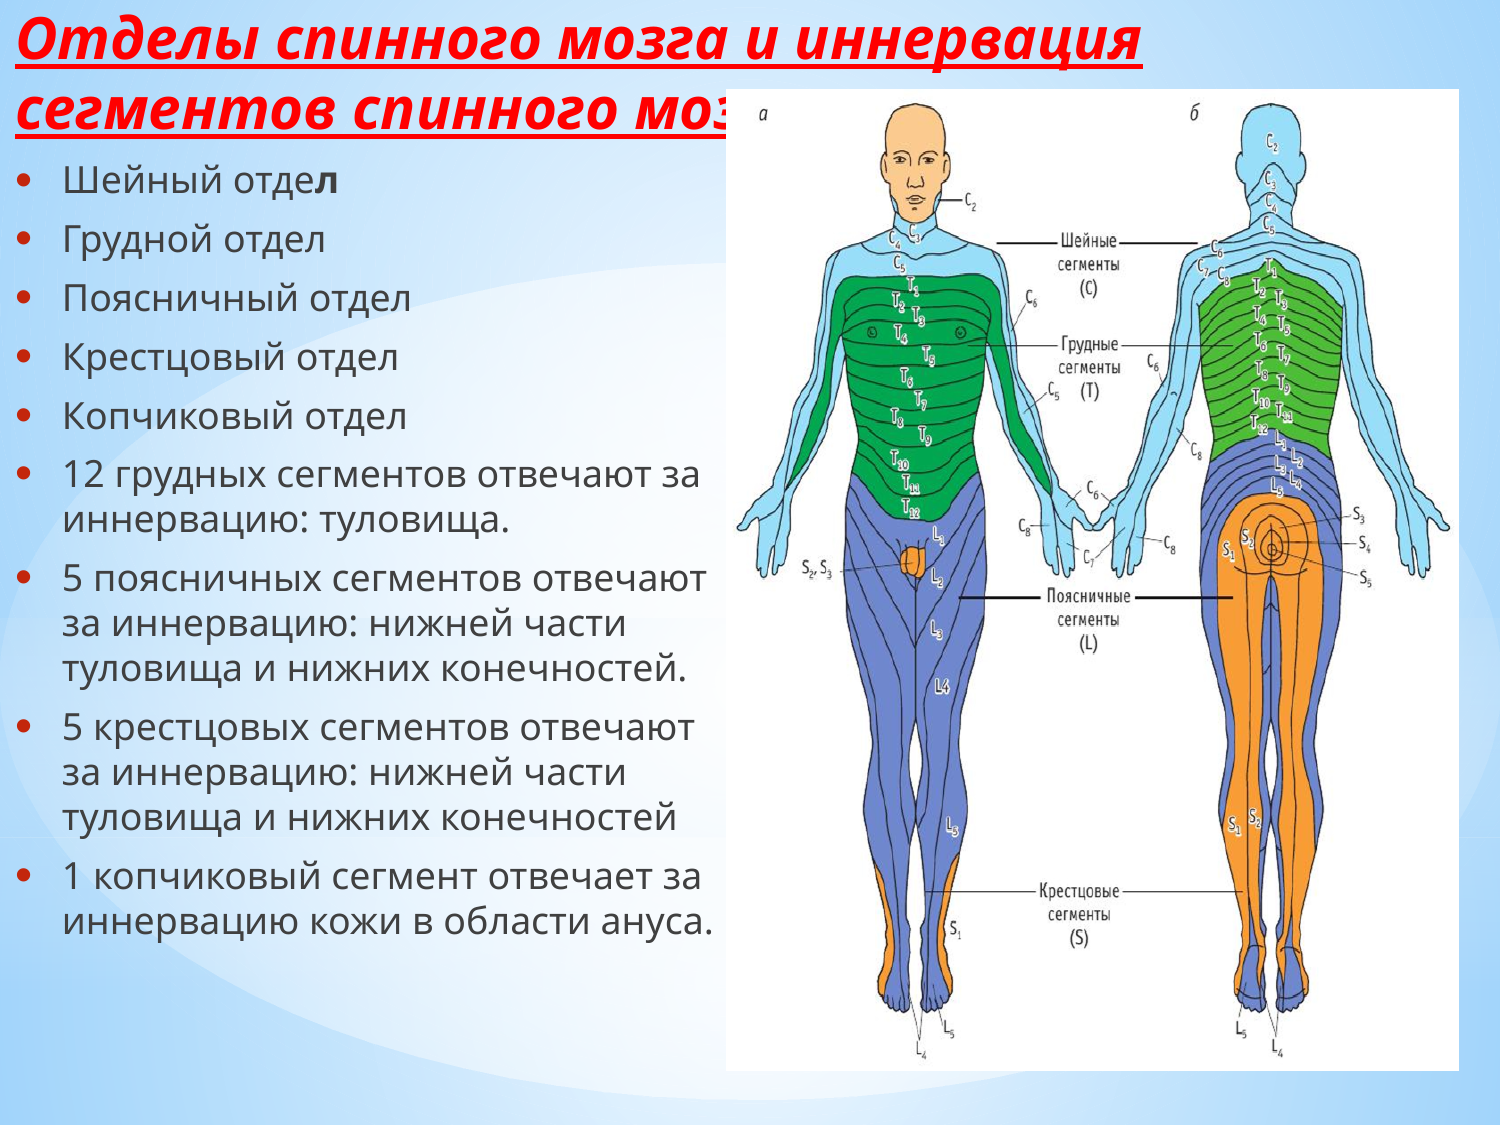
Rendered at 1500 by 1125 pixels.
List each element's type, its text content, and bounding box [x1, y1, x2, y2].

title Отделы спинного мозга и иннервация сегментов спинного мозга [0, 1, 1471, 149]
list Шейный отдел Грудной отдел Поясничный отдел Крестцовый отдел Копчиковый отдел 12 грудных сегментов отвечают за иннервацию: туловища. 5 поясничных сегментов отвечают за иннервацию: нижней части туловища и нижних конечностей. 5 крестцовых сегментов отвечают за иннервацию: нижней части туловища и нижних конечностей 1 копчиковый сегмент отвечает за иннервацию кожи в области ануса. [0, 149, 720, 925]
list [726, 89, 1459, 1071]
